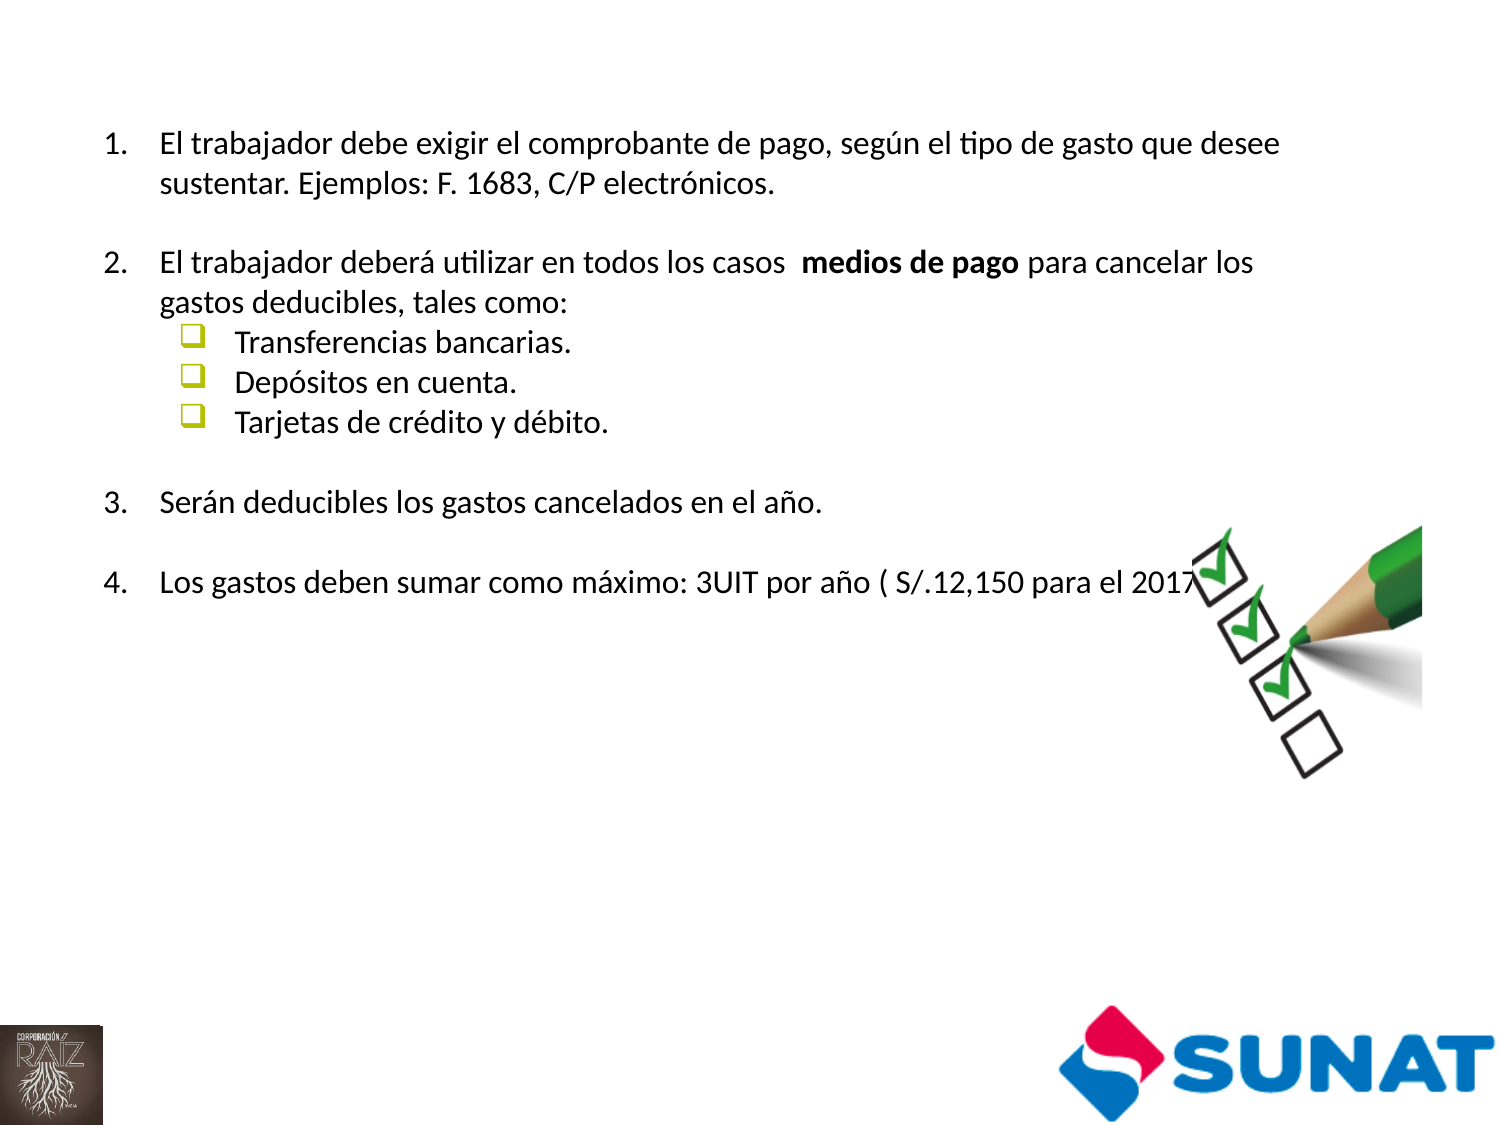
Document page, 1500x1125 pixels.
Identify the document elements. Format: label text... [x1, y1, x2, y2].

picture [0, 1024, 103, 1125]
picture [1052, 1002, 1500, 1125]
text_box El trabajador debe exigir el comprobante de pago, según el tipo de gasto que desee sustentar. Ejemplos: F. 1683, C/P electrónicos. El trabajador deberá utilizar en todos los casos medios de pago para cancelar los gastos deducibles, tales como: Transferencias bancarias. Depósitos en cuenta. Tarjetas de crédito y débito. Serán deducibles los gastos cancelados en el año. Los gastos deben sumar como máximo: 3UIT por año ( S/.12,150 para el 2017). [88, 113, 1326, 688]
text_box A tene en cuenta [80, 98, 1047, 184]
picture [1191, 504, 1423, 794]
